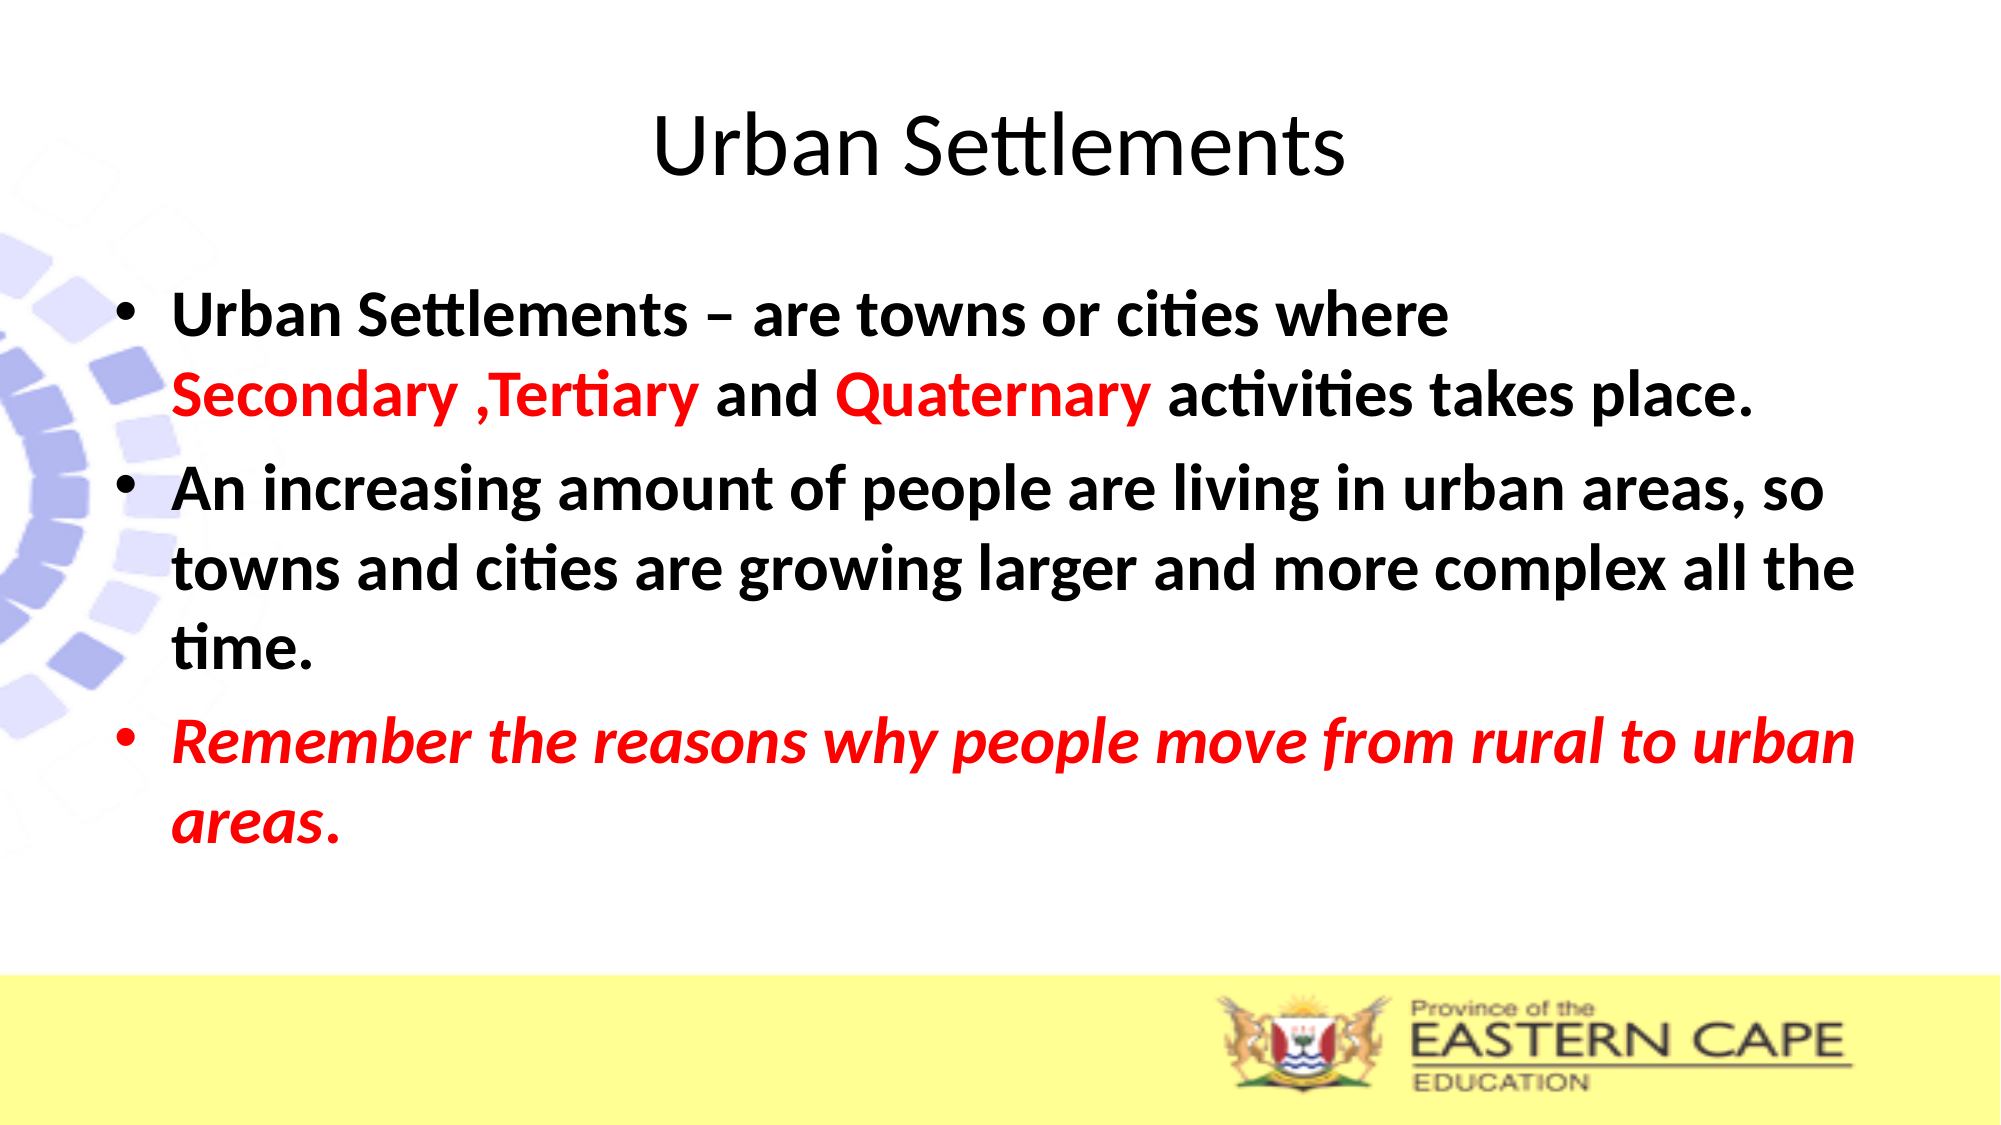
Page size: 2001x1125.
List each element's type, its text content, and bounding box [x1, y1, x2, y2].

picture [0, 0, 2001, 1125]
title Urban Settlements [99, 45, 1900, 233]
list Urban Settlements – are towns or cities where Secondary ,Tertiary and Quaternary activities takes place. An increasing amount of people are living in urban areas, so towns and cities are growing larger and more complex all the time. Remember the reasons why people move from rural to urban areas. [99, 262, 1900, 1005]
